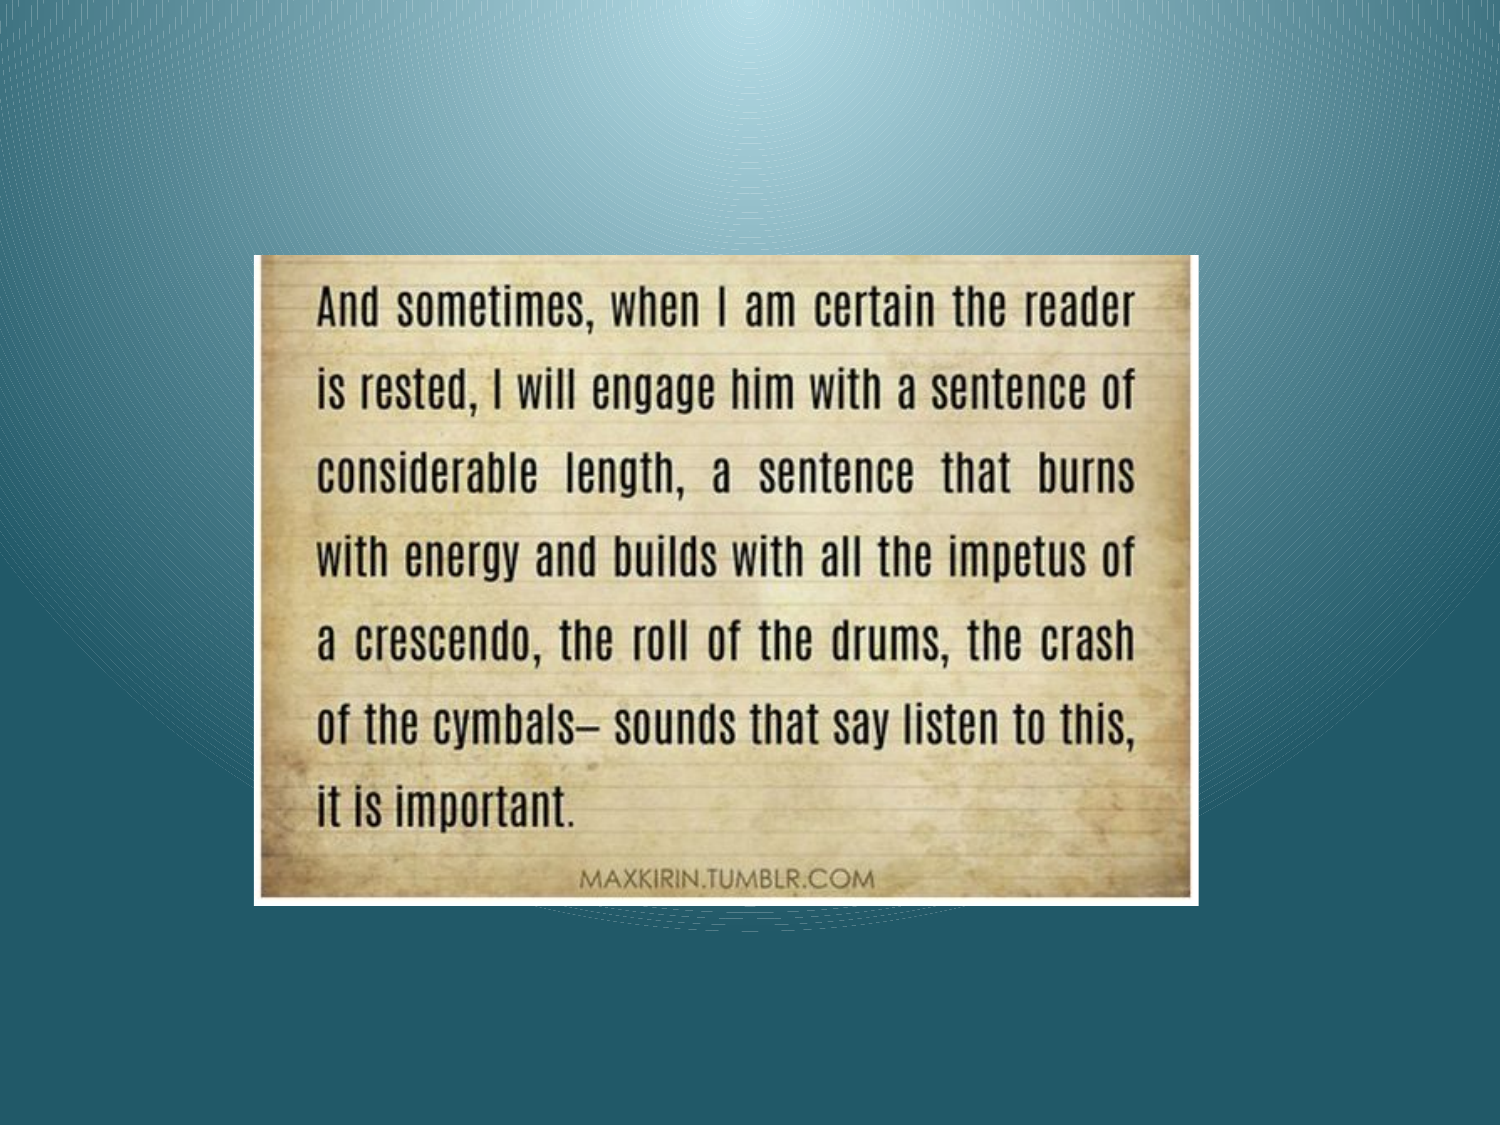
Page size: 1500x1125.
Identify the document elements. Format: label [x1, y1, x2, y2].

picture [253, 255, 1199, 906]
